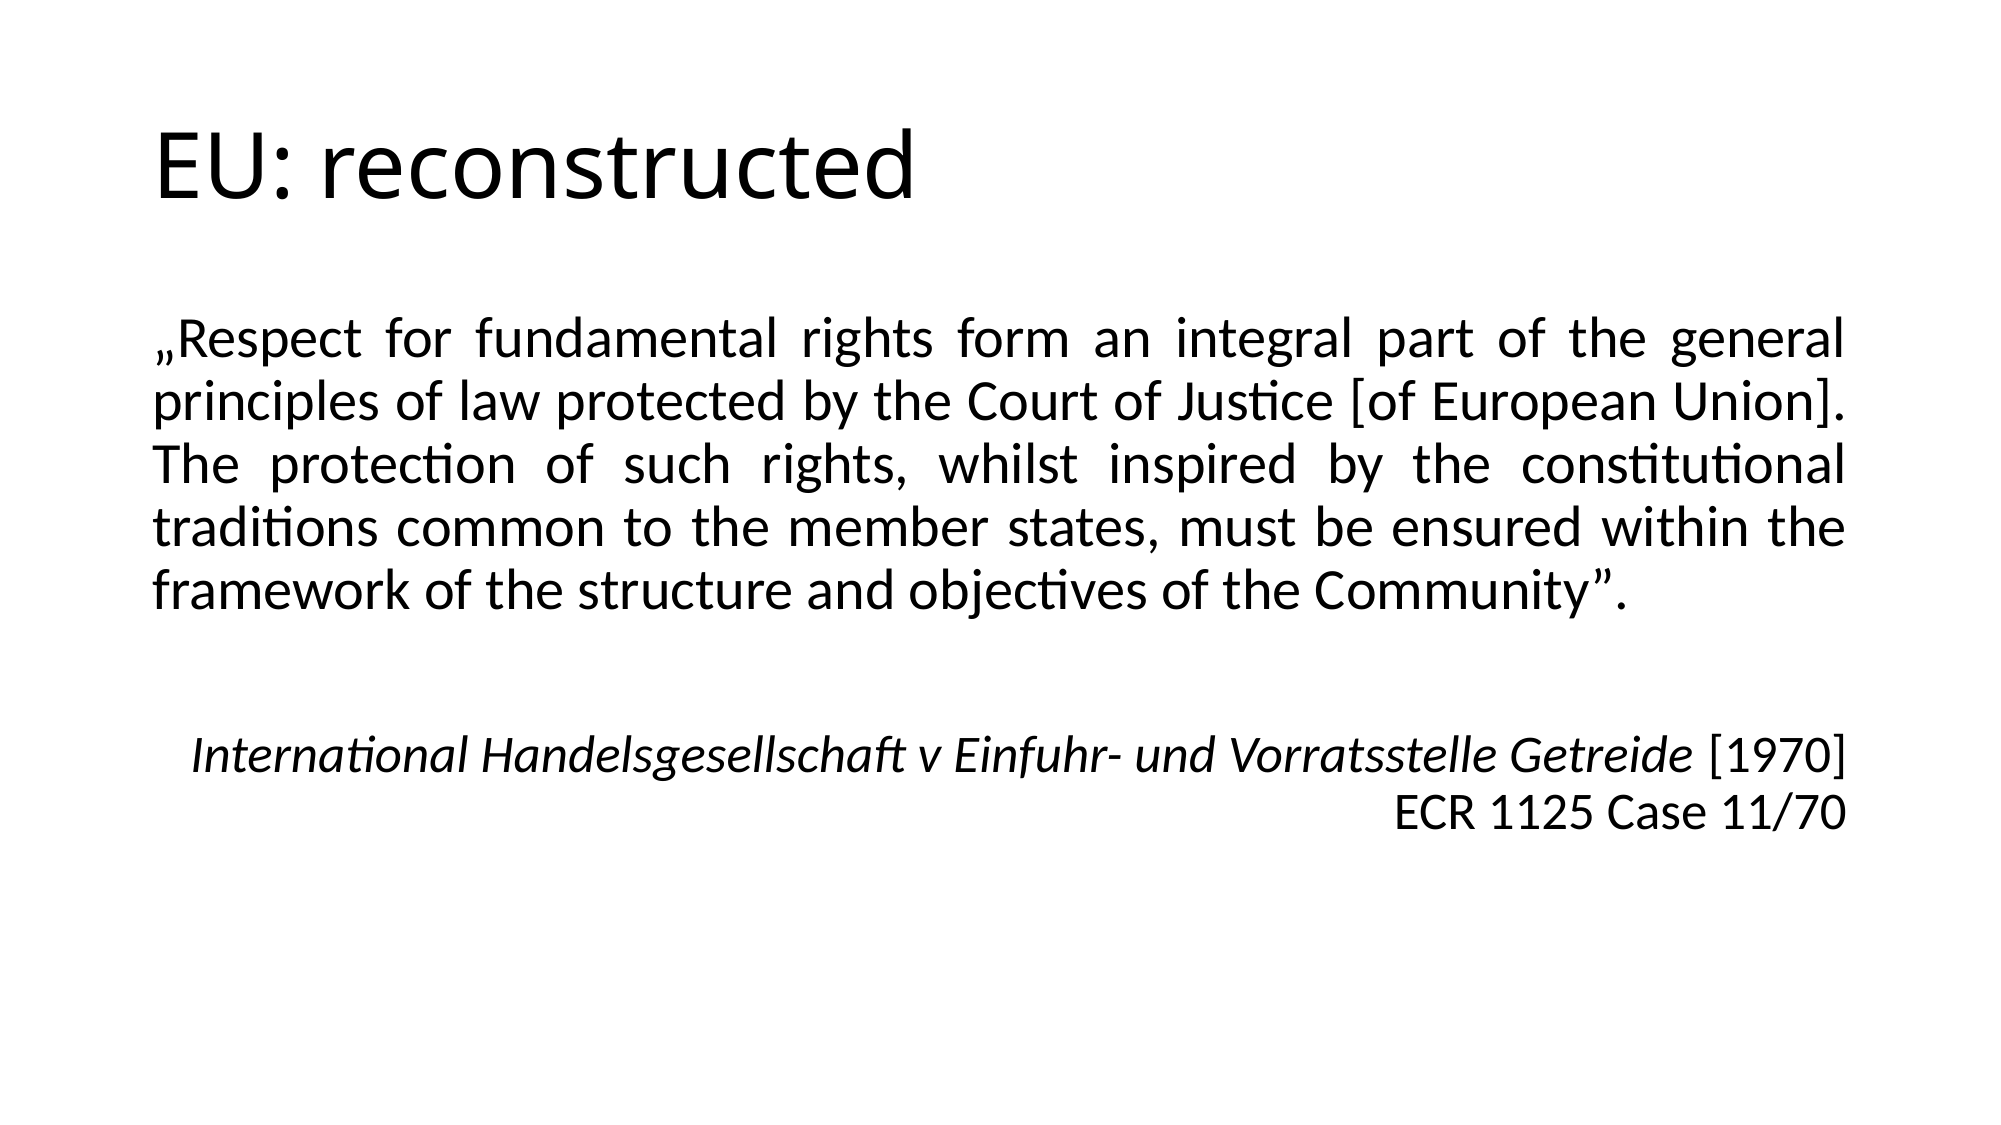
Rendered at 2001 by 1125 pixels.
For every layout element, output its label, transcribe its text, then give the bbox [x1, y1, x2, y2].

title EU: reconstructed [137, 59, 1863, 278]
list „Respect for fundamental rights form an integral part of the general principles of law protected by the Court of Justice [of European Union]. The protection of such rights, whilst inspired by the constitutional traditions common to the member states, must be ensured within the framework of the structure and objectives of the Community”. International Handelsgesellschaft v Einfuhr- und Vorratsstelle Getreide [1970] ECR 1125 Case 11/70 [137, 299, 1863, 1014]
